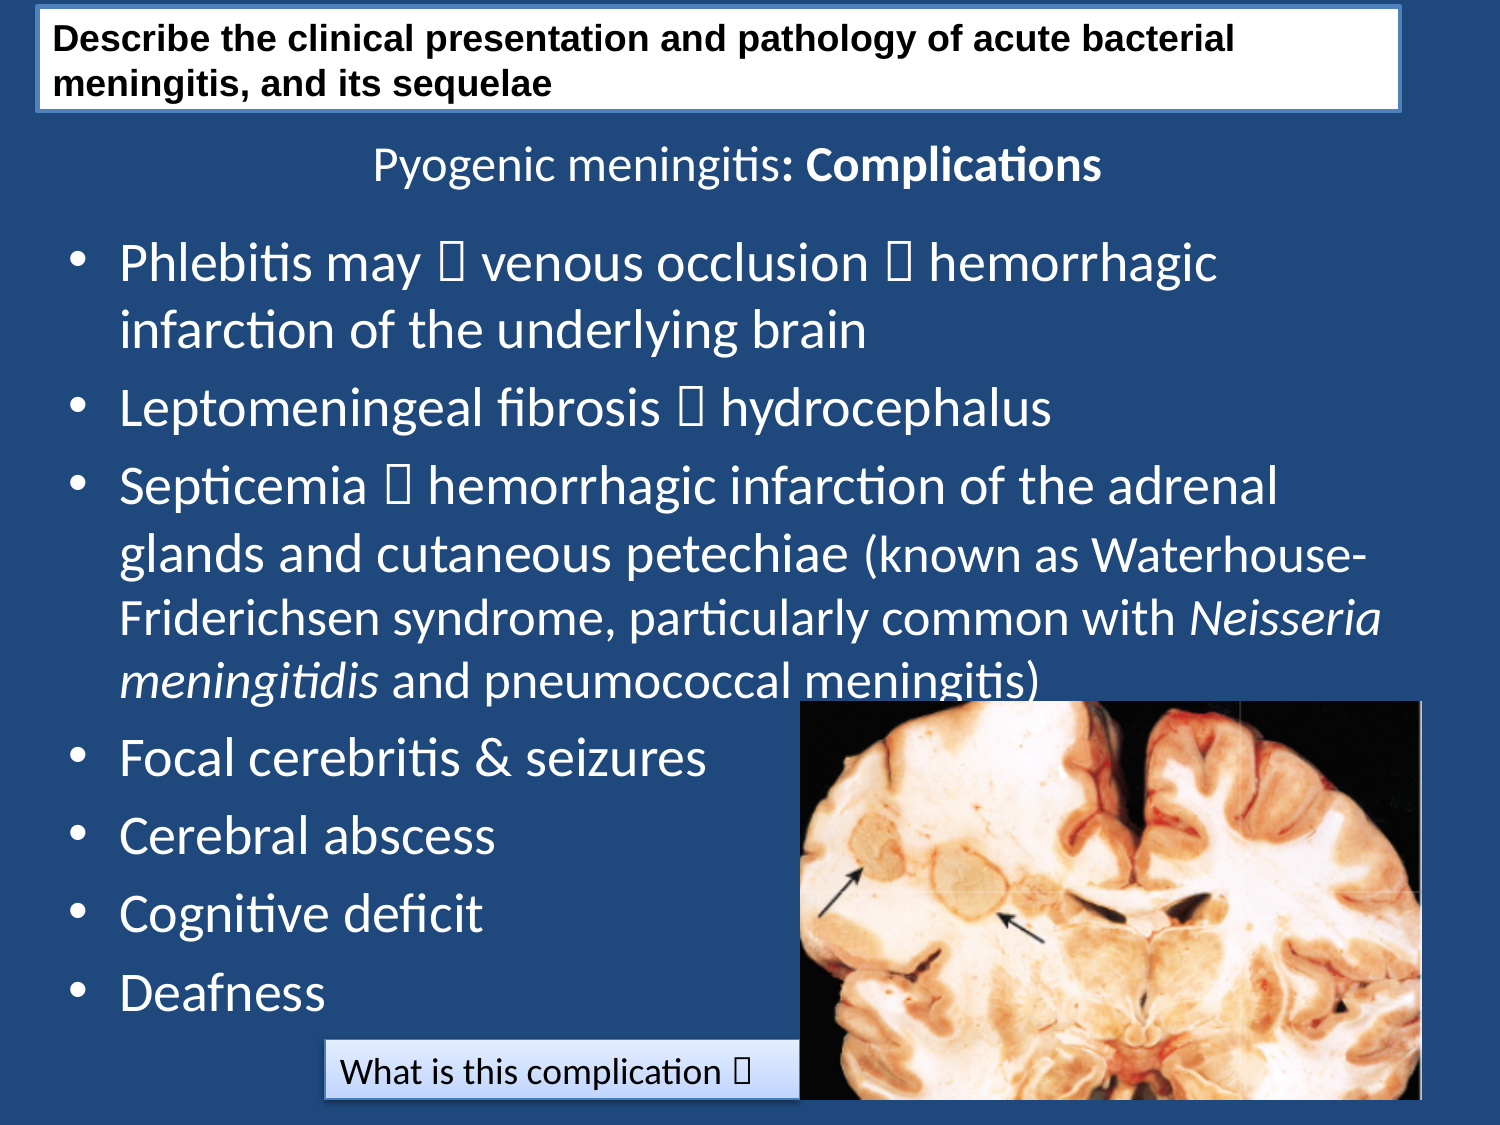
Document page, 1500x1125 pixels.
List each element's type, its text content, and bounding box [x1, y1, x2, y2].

text_box What is this complication  [324, 1039, 794, 1100]
picture [799, 700, 1423, 1101]
list Phlebitis may  venous occlusion  hemorrhagic infarction of the underlying brain Leptomeningeal fibrosis  hydrocephalus Septicemia  hemorrhagic infarction of the adrenal glands and cutaneous petechiae (known as Waterhouse-Friderichsen syndrome, particularly common with Neisseria meningitidis and pneumococcal meningitis) Focal cerebritis & seizures Cerebral abscess Cognitive deficit Deafness [53, 217, 1404, 1043]
text_box Describe the clinical presentation and pathology of acute bacterial meningitis, and its sequelae [35, 4, 1402, 113]
title Pyogenic meningitis: Complications [62, 62, 1413, 250]
